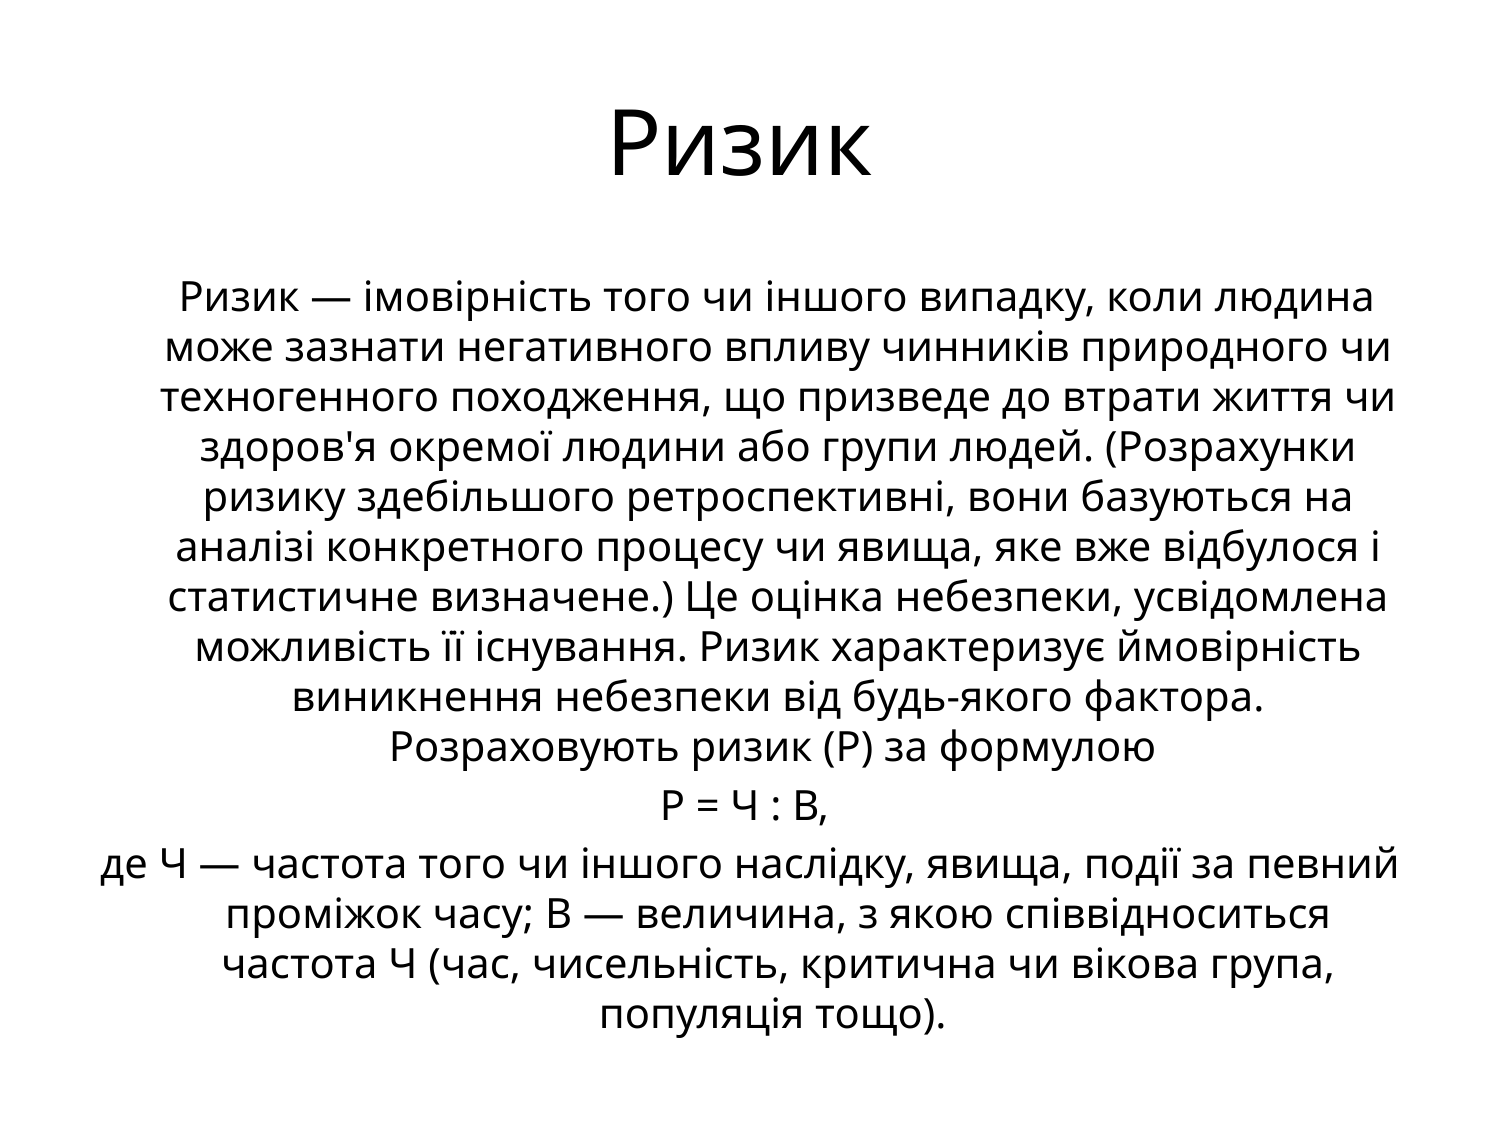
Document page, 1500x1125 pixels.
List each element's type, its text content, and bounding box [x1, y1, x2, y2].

list Ризик — імовірність того чи іншого випадку, коли людина може зазнати негативного впливу чинників природного чи техногенного походження, що призведе до втрати життя чи здоров'я окремої людини або групи людей. (Розрахунки ризику здебільшого ретроспективні, вони базуються на аналізі конкретного процесу чи явища, яке вже відбулося і статистичне визначене.) Це оцінка небезпеки, усвідомлена можливість її існування. Ризик характеризує ймовірність виникнення небезпеки від будь-якого фактора. Розраховують ризик (Р) за формулою Р = Ч : В, де Ч — частота того чи іншого наслідку, явища, події за певний проміжок часу; В — величина, з якою співвідноситься частота Ч (час, чисельність, критична чи вікова група, популяція тощо). [75, 262, 1425, 1067]
title Ризик [75, 45, 1425, 233]
